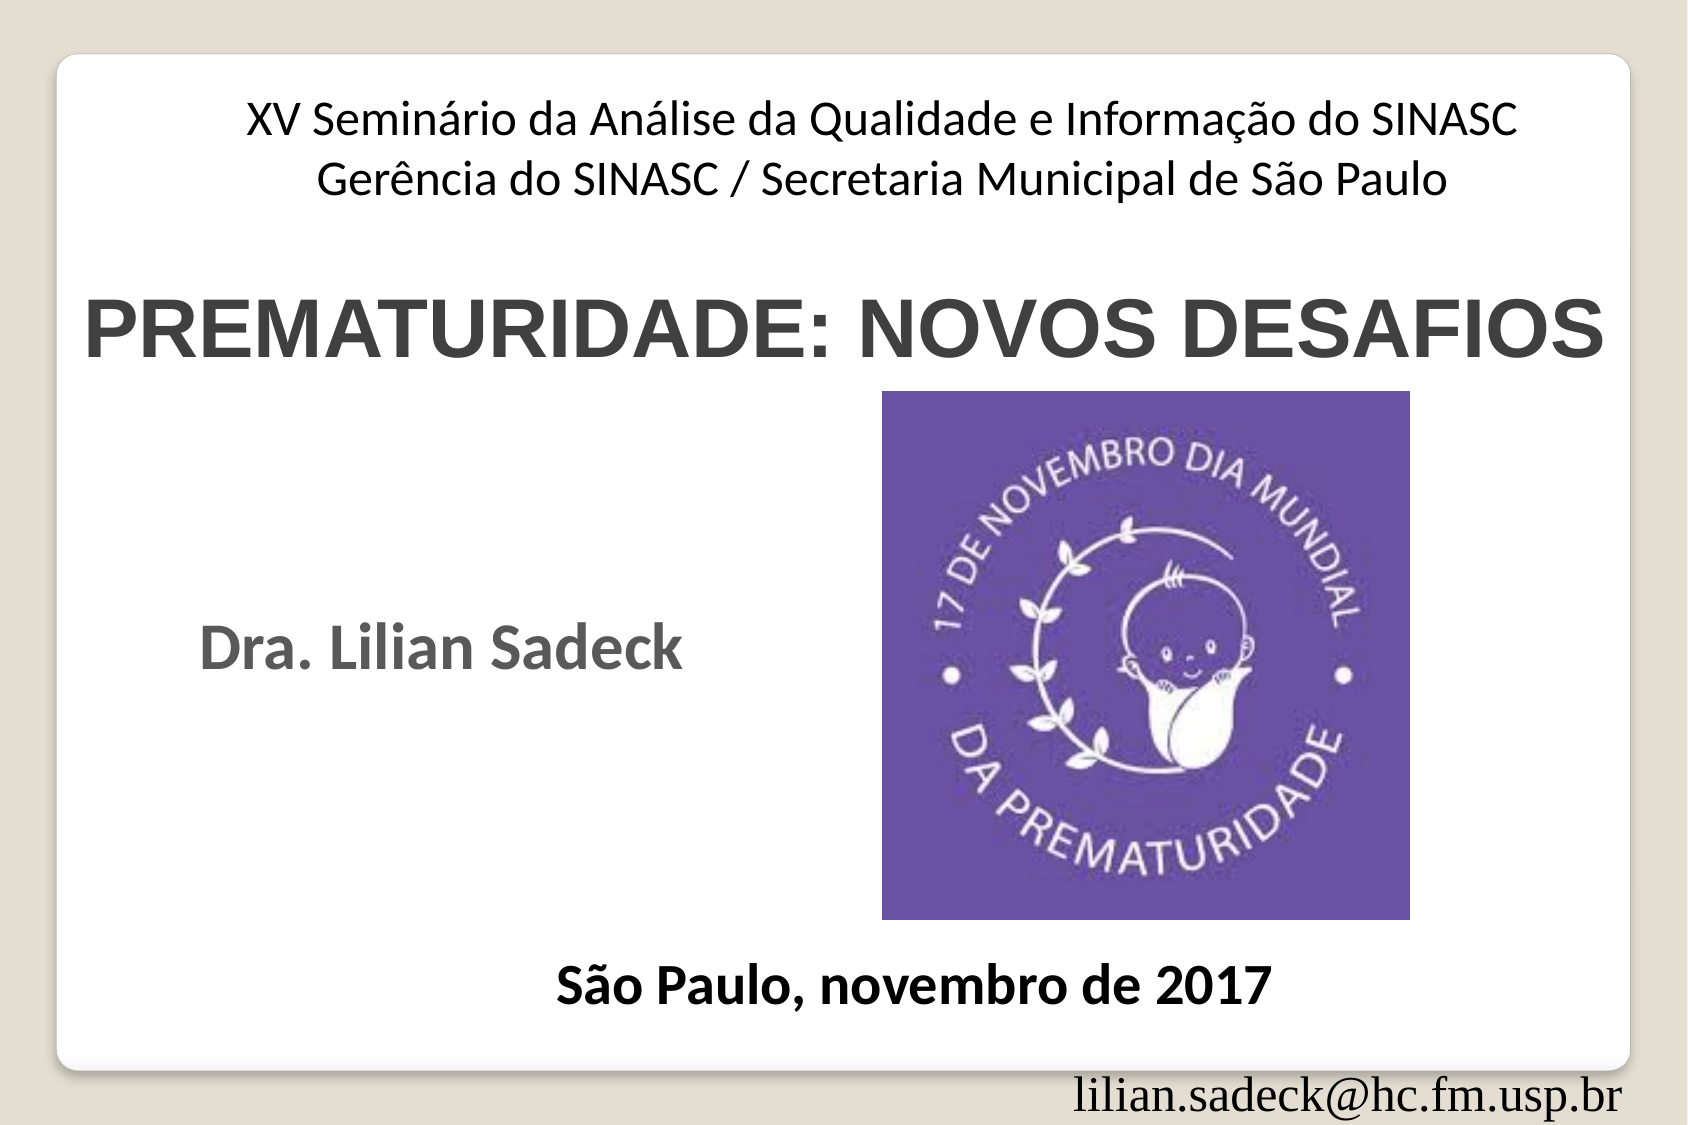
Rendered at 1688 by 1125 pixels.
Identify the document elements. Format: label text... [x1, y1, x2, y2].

text_box Dra. Lilian Sadeck [184, 595, 700, 691]
text_box São Paulo, novembro de 2017 [541, 939, 1289, 1024]
text_box PREMATURIDADE: NOVOS DESAFIOS [68, 267, 1622, 382]
text_box XV Seminário da Análise da Qualidade e Informação do SINASC Gerência do SINASC / Secretaria Municipal de São Paulo [212, 78, 1553, 213]
picture [882, 391, 1411, 920]
text_box lilian.sadeck@hc.fm.usp.br [1058, 1053, 1638, 1125]
